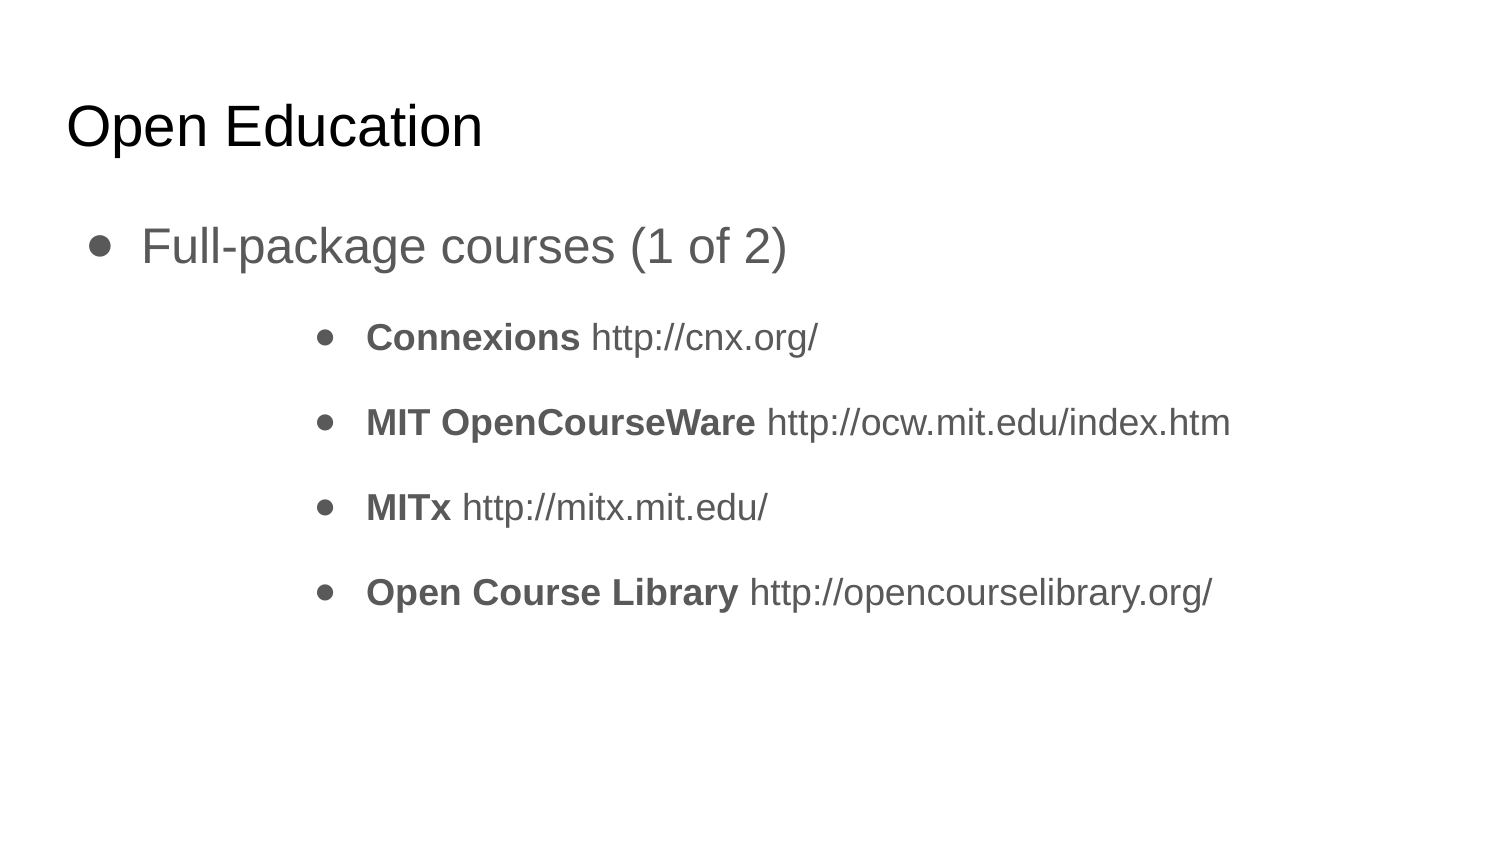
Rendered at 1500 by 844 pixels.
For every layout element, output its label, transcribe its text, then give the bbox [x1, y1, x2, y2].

title Open Education [51, 72, 1449, 167]
list Full-package courses (1 of 2) Connexions http://cnx.org/ MIT OpenCourseWare http://ocw.mit.edu/index.htm MITx http://mitx.mit.edu/ Open Course Library http://opencourselibrary.org/ [51, 189, 1449, 750]
